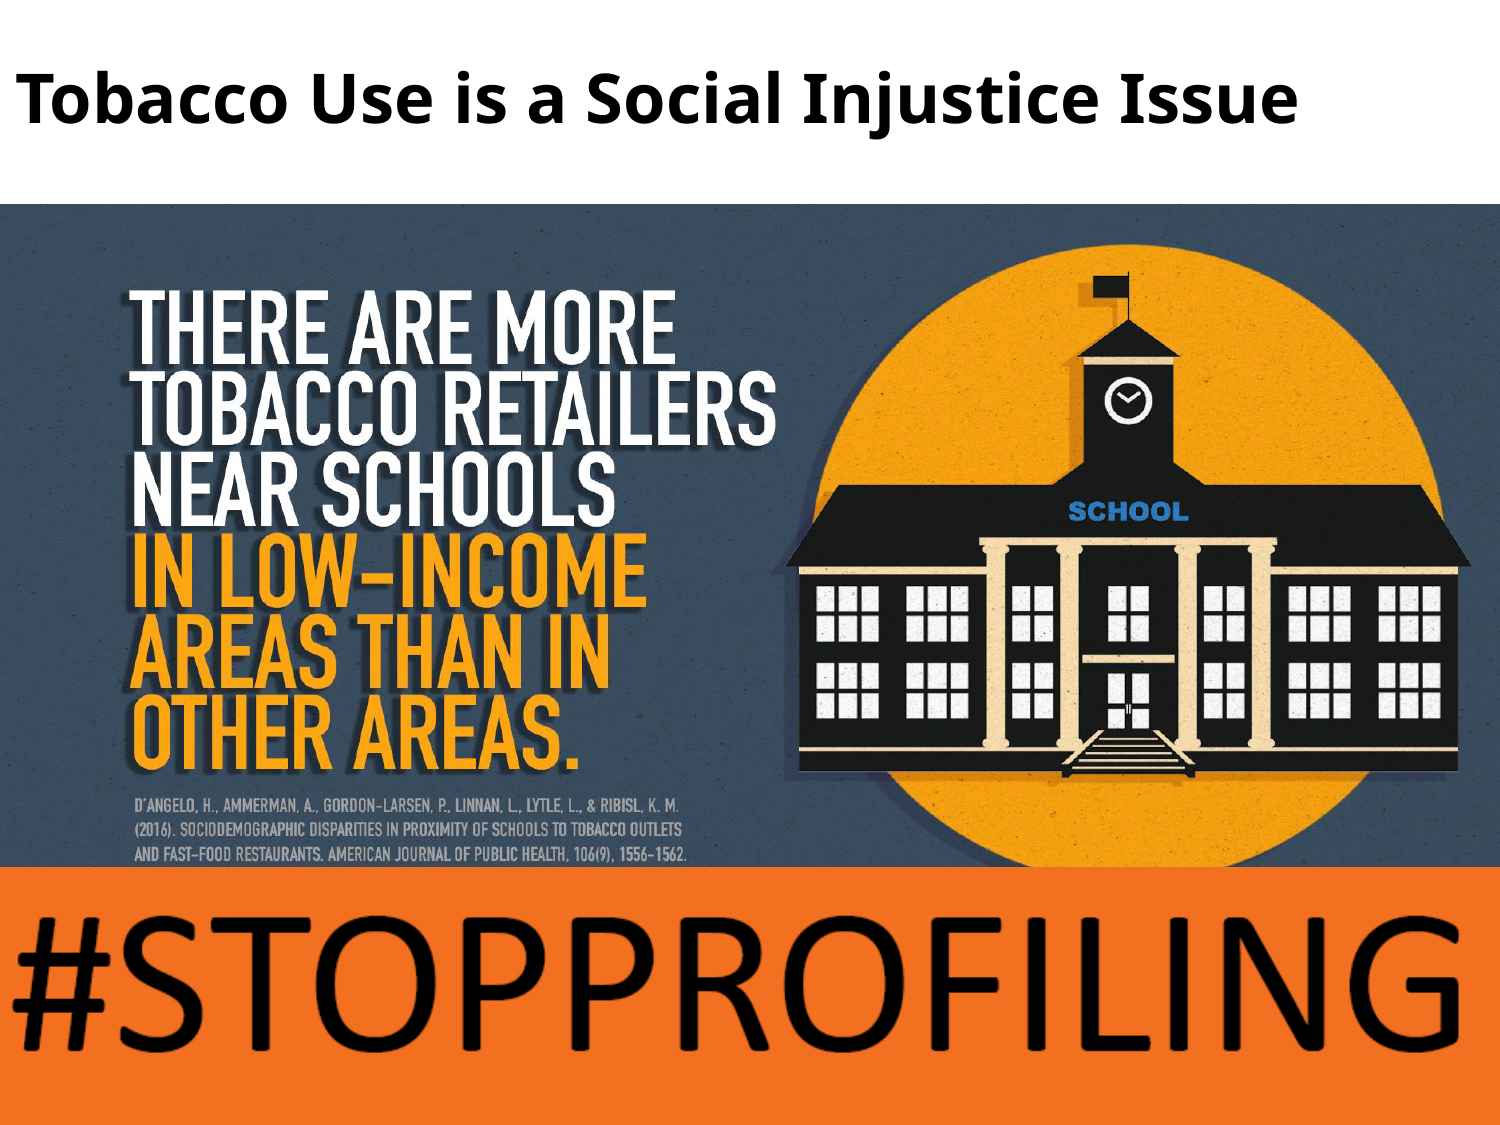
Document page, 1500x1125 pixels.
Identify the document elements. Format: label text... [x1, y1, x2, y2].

title Tobacco Use is a Social Injustice Issue [0, 4, 1454, 192]
picture [0, 204, 1500, 1125]
